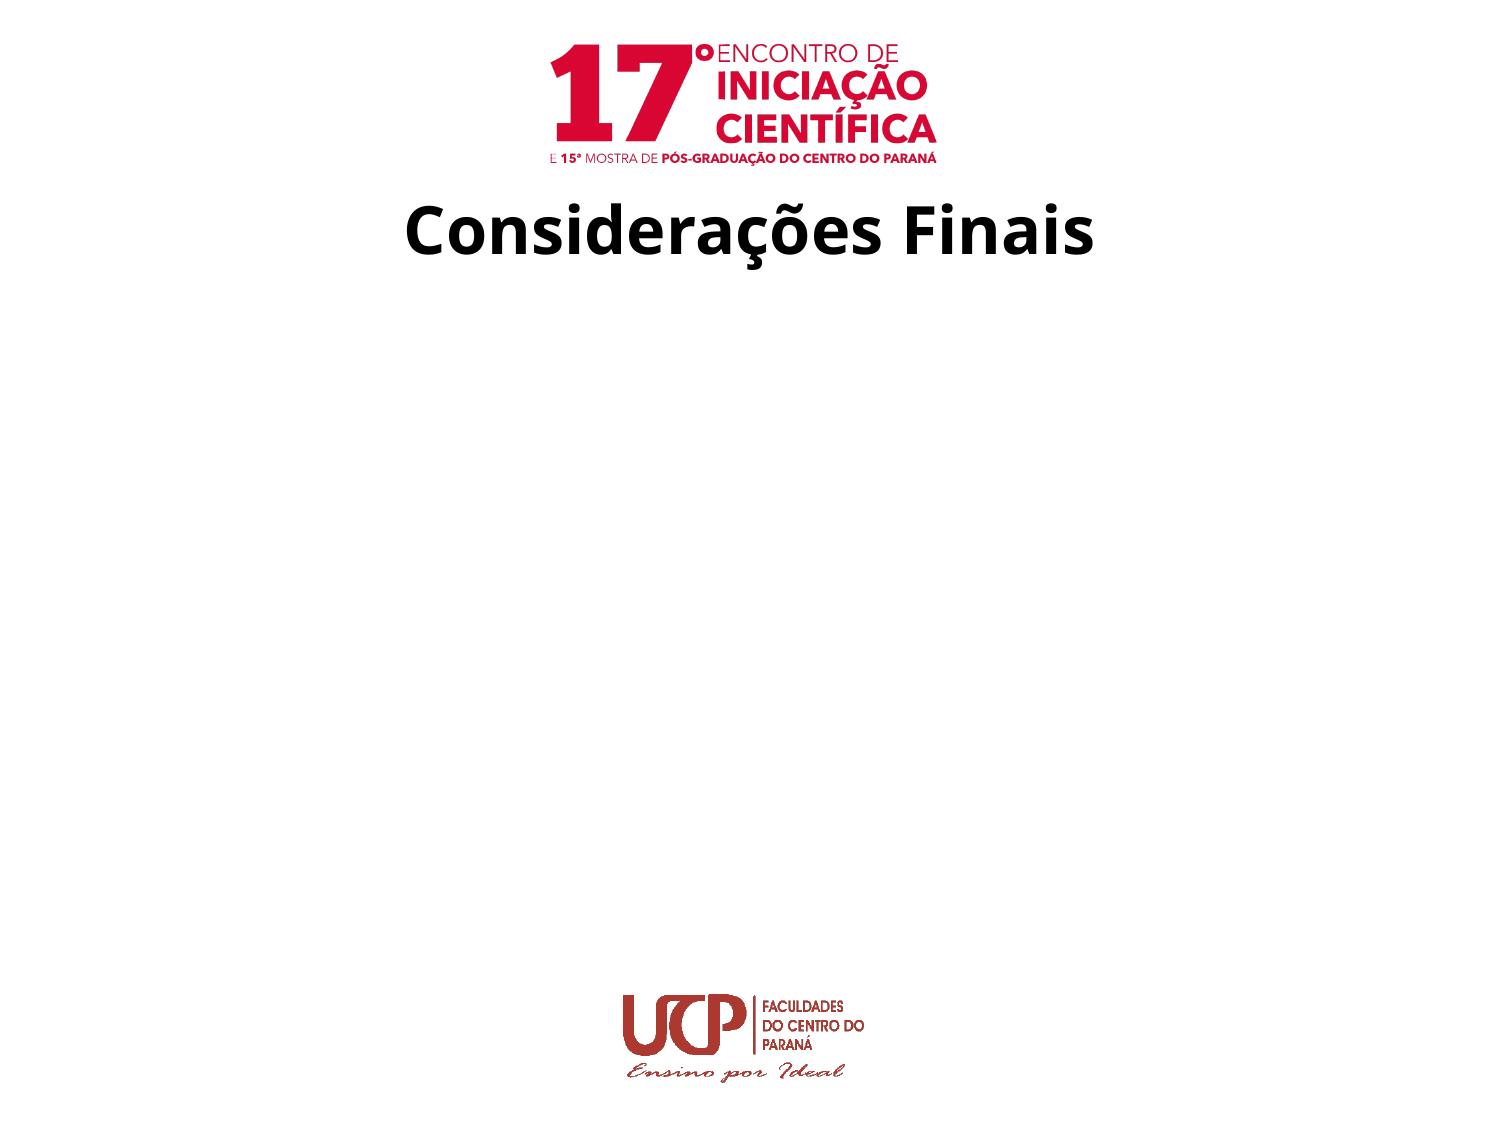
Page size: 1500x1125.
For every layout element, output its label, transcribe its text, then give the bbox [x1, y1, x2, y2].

text_box Considerações Finais [112, 189, 1388, 344]
picture [623, 994, 864, 1083]
picture [550, 42, 937, 166]
